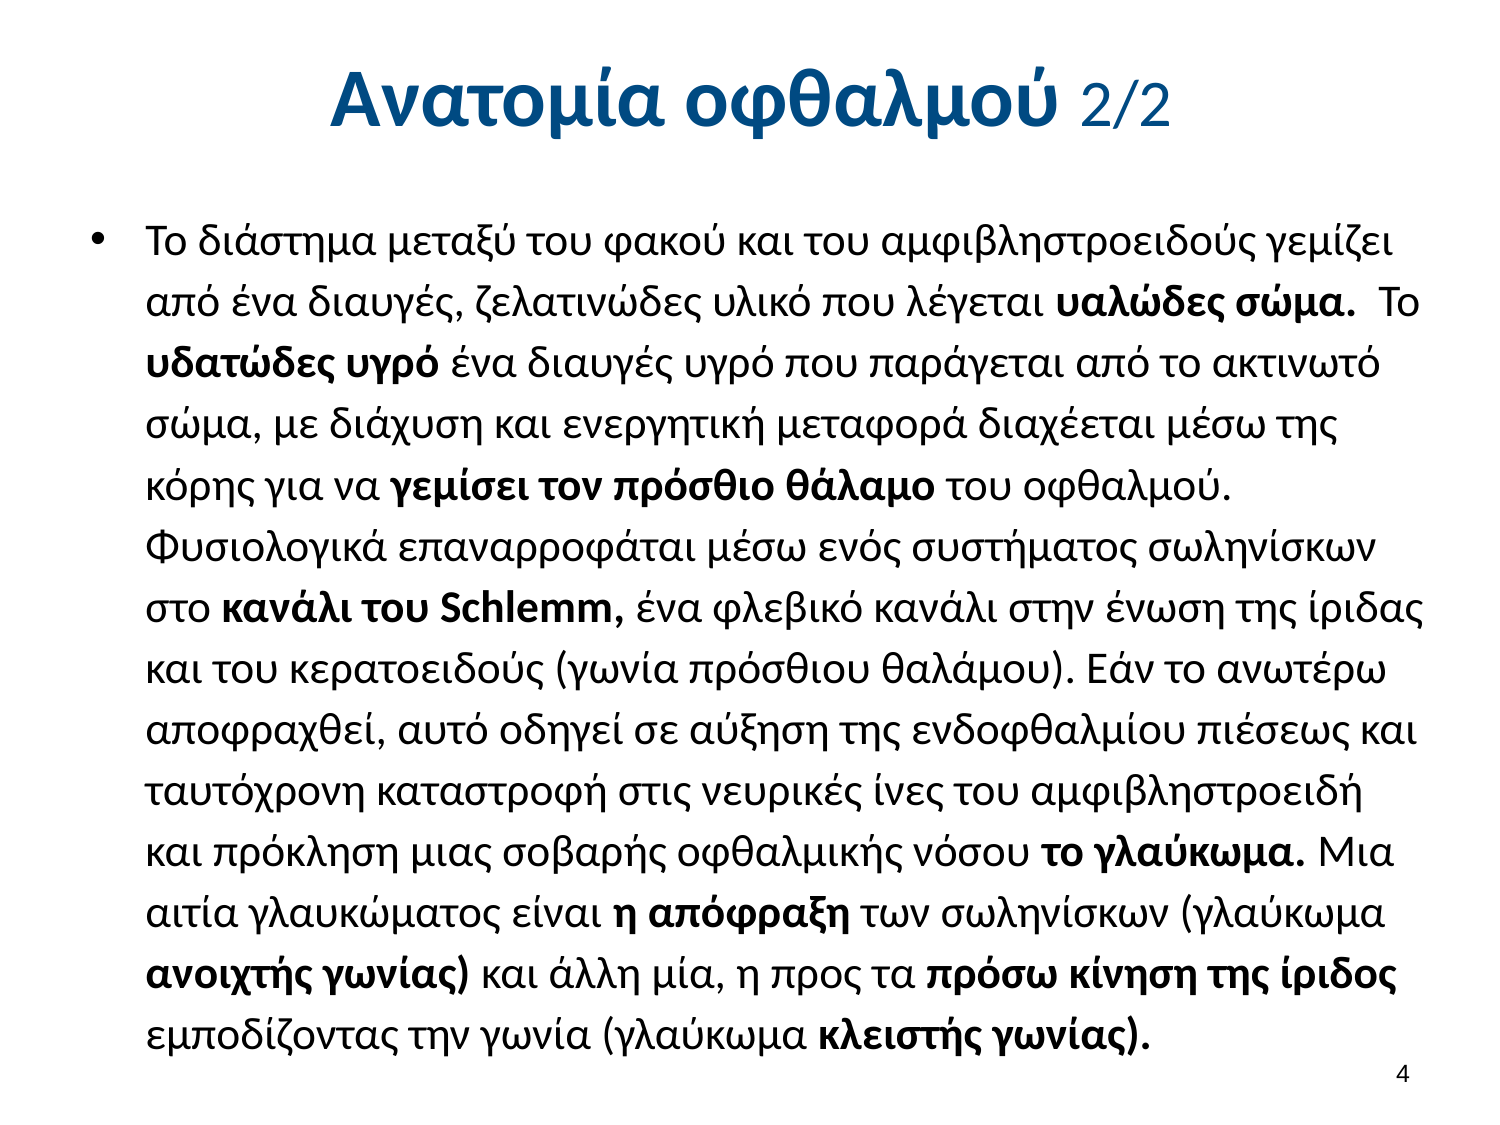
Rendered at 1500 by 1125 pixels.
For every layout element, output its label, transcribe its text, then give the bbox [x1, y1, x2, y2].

list Το διάστημα μεταξύ του φακού και του αμφιβληστροειδούς γεμίζει από ένα διαυγές, ζελατινώδες υλικό που λέγεται υαλώδες σώμα. Το υδατώδες υγρό ένα διαυγές υγρό που παράγεται από το ακτινωτό σώμα, με διάχυση και ενεργητική μεταφορά διαχέεται μέσω της κόρης για να γεμίσει τον πρόσθιο θάλαμο του οφθαλμού. Φυσιολογικά επαναρροφάται μέσω ενός συστήματος σωληνίσκων στο κανάλι του Schlemm, ένα φλεβικό κανάλι στην ένωση της ίριδας και του κερατοειδούς (γωνία πρόσθιου θαλάμου). Εάν το ανωτέρω αποφραχθεί, αυτό οδηγεί σε αύξηση της ενδοφθαλμίου πιέσεως και ταυτόχρονη καταστροφή στις νευρικές ίνες του αμφιβληστροειδή και πρόκληση μιας σοβαρής οφθαλμικής νόσου το γλαύκωμα. Μια αιτία γλαυκώματος είναι η απόφραξη των σωληνίσκων (γλαύκωμα ανοιχτής γωνίας) και άλλη μία, η προς τα πρόσω κίνηση της ίριδος εμποδίζοντας την γωνία (γλαύκωμα κλειστής γωνίας). [75, 196, 1447, 1094]
title Ανατομία οφθαλμού 2/2 [76, 19, 1427, 169]
slide_number 3 [1074, 1042, 1425, 1103]
